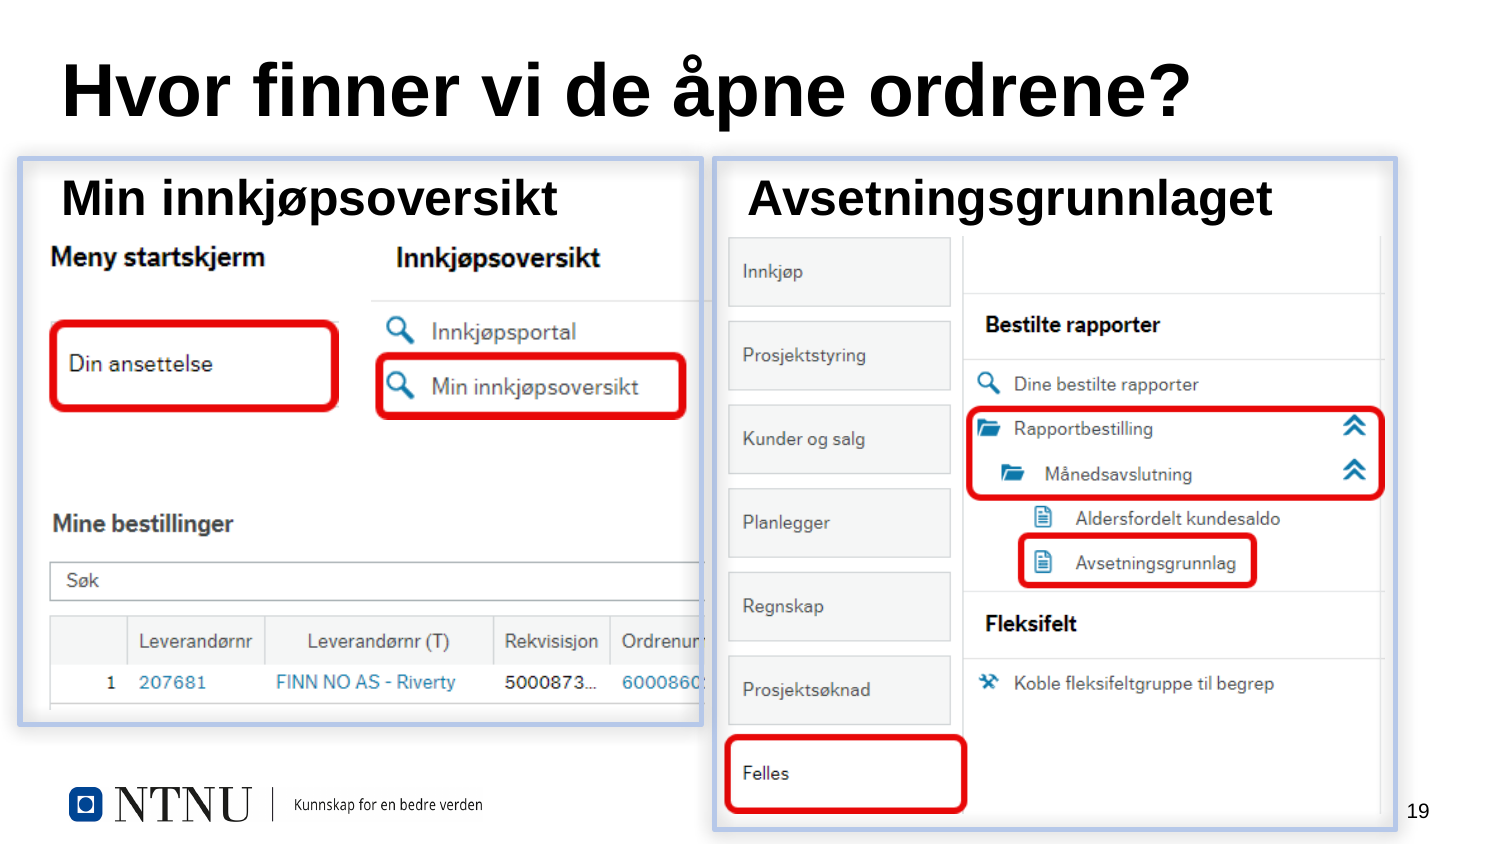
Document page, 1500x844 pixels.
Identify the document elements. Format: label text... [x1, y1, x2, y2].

text_box [19, 158, 702, 725]
title Hvor finner vi de åpne ordrene? [45, 33, 1396, 140]
picture [37, 504, 705, 710]
picture [370, 236, 1385, 814]
text_box [714, 157, 1397, 831]
picture [69, 787, 483, 822]
picture [36, 243, 339, 426]
